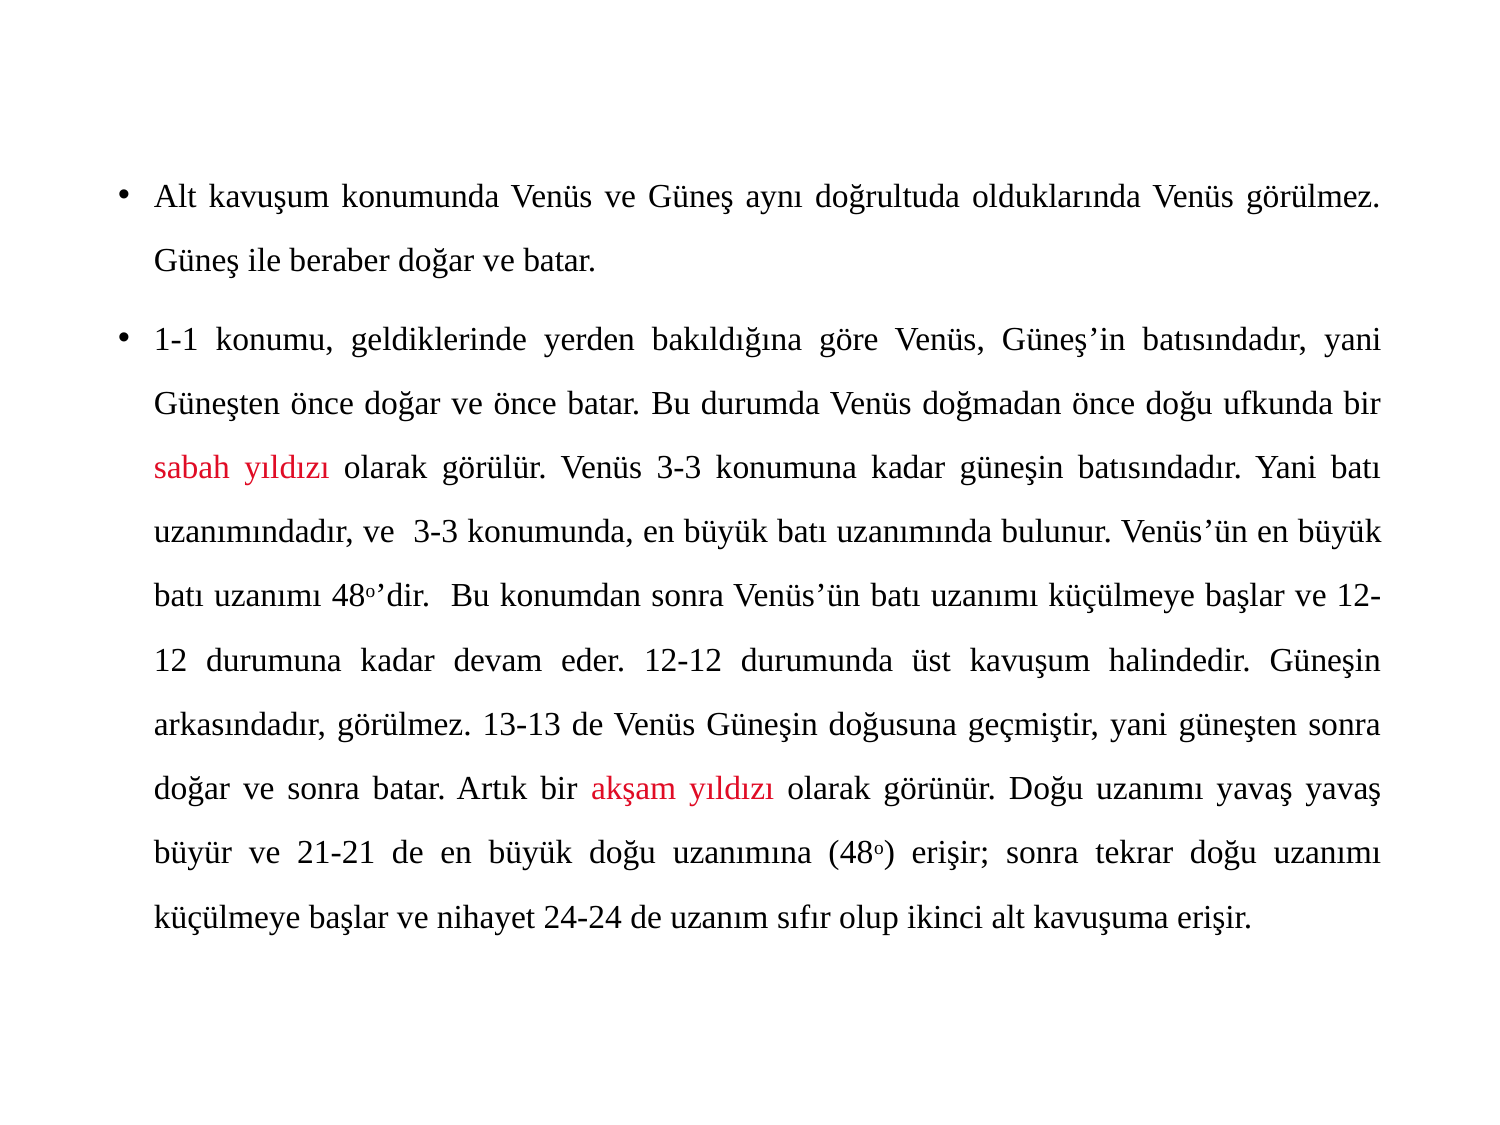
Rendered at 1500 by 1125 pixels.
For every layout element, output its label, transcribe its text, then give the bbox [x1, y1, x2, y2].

list Alt kavuşum konumunda Venüs ve Güneş aynı doğrultuda olduklarında Venüs görülmez. Güneş ile beraber doğar ve batar. 1-1 konumu, geldiklerinde yerden bakıldığına göre Venüs, Güneş’in batısındadır, yani Güneşten önce doğar ve önce batar. Bu durumda Venüs doğmadan önce doğu ufkunda bir sabah yıldızı olarak görülür. Venüs 3-3 konumuna kadar güneşin batısındadır. Yani batı uzanımındadır, ve 3-3 konumunda, en büyük batı uzanımında bulunur. Venüs’ün en büyük batı uzanımı 48o’dir. Bu konumdan sonra Venüs’ün batı uzanımı küçülmeye başlar ve 12-12 durumuna kadar devam eder. 12-12 durumunda üst kavuşum halindedir. Güneşin arkasındadır, görülmez. 13-13 de Venüs Güneşin doğusuna geçmiştir, yani güneşten sonra doğar ve sonra batar. Artık bir akşam yıldızı olarak görünür. Doğu uzanımı yavaş yavaş büyür ve 21-21 de en büyük doğu uzanımına (48o) erişir; sonra tekrar doğu uzanımı küçülmeye başlar ve nihayet 24-24 de uzanım sıfır olup ikinci alt kavuşuma erişir. [103, 142, 1397, 1014]
